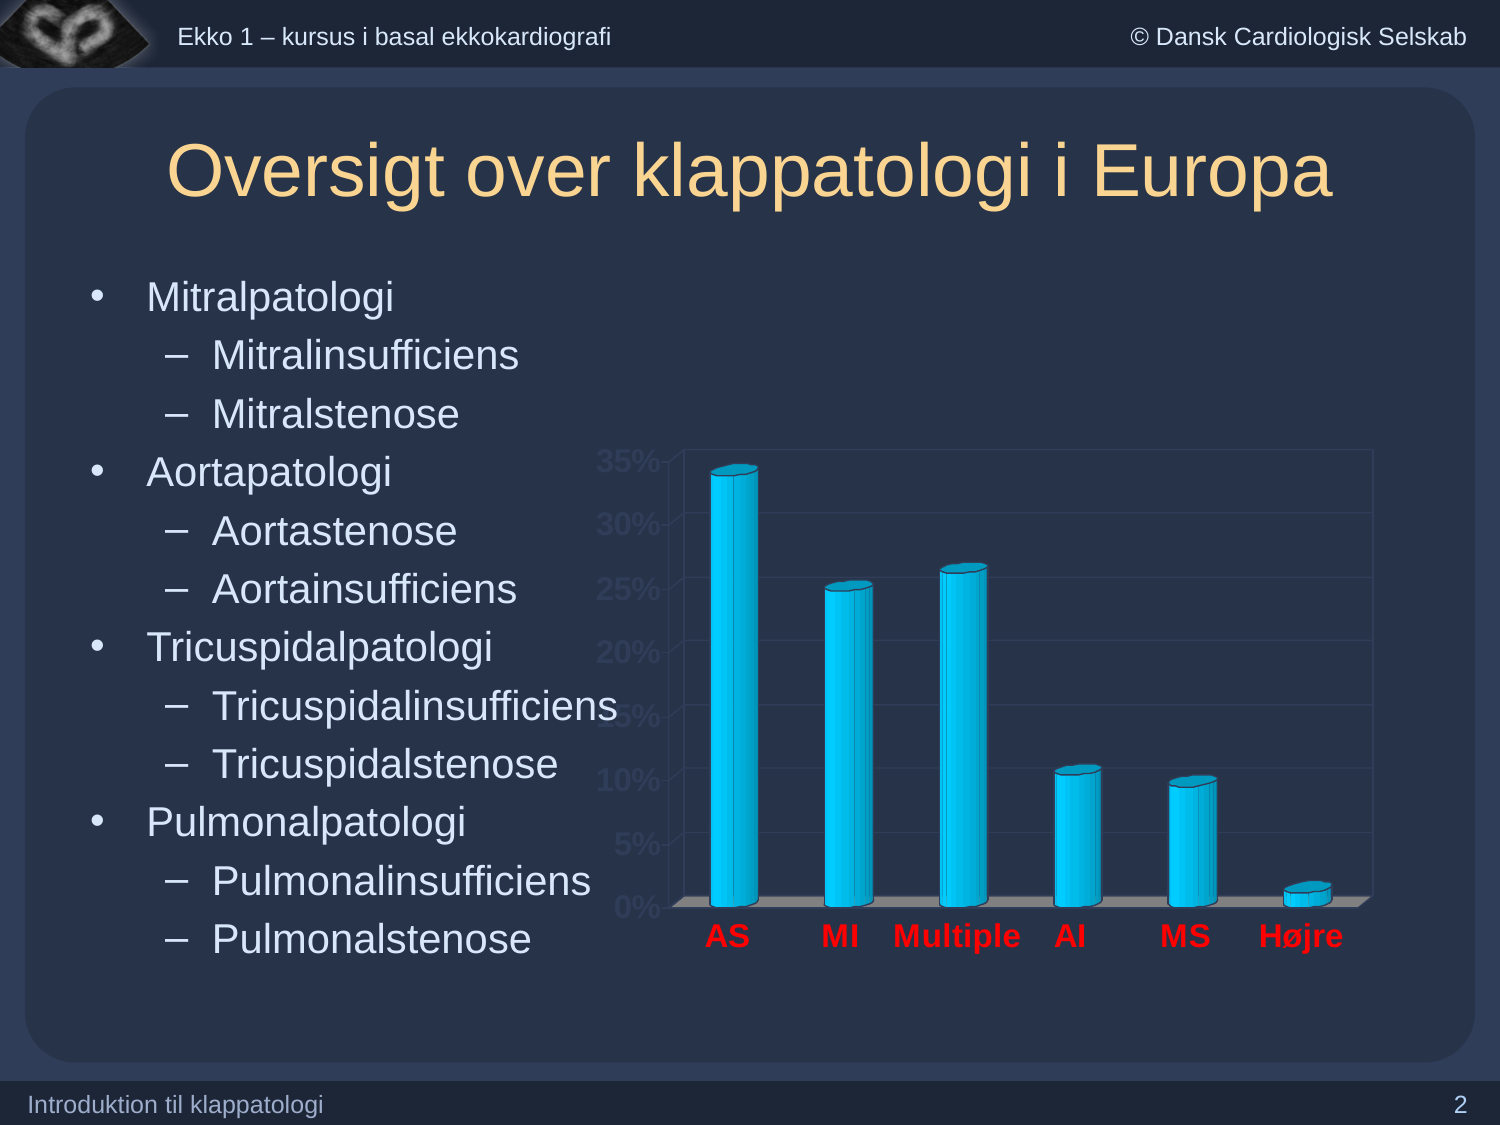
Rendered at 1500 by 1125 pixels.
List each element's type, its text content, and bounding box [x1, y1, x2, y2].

footer Introduktion til klappatologi [12, 1081, 488, 1119]
list Mitralpatologi Mitralinsufficiens Mitralstenose Aortapatologi Aortastenose Aortainsufficiens Tricuspidalpatologi Tricuspidalinsufficiens Tricuspidalstenose Pulmonalpatologi Pulmonalinsufficiens Pulmonalstenose [74, 262, 1426, 1051]
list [540, 409, 1422, 996]
picture [0, 0, 185, 68]
title Oversigt over klappatologi i Europa [74, 99, 1426, 233]
slide_number 2 [1132, 1081, 1483, 1119]
